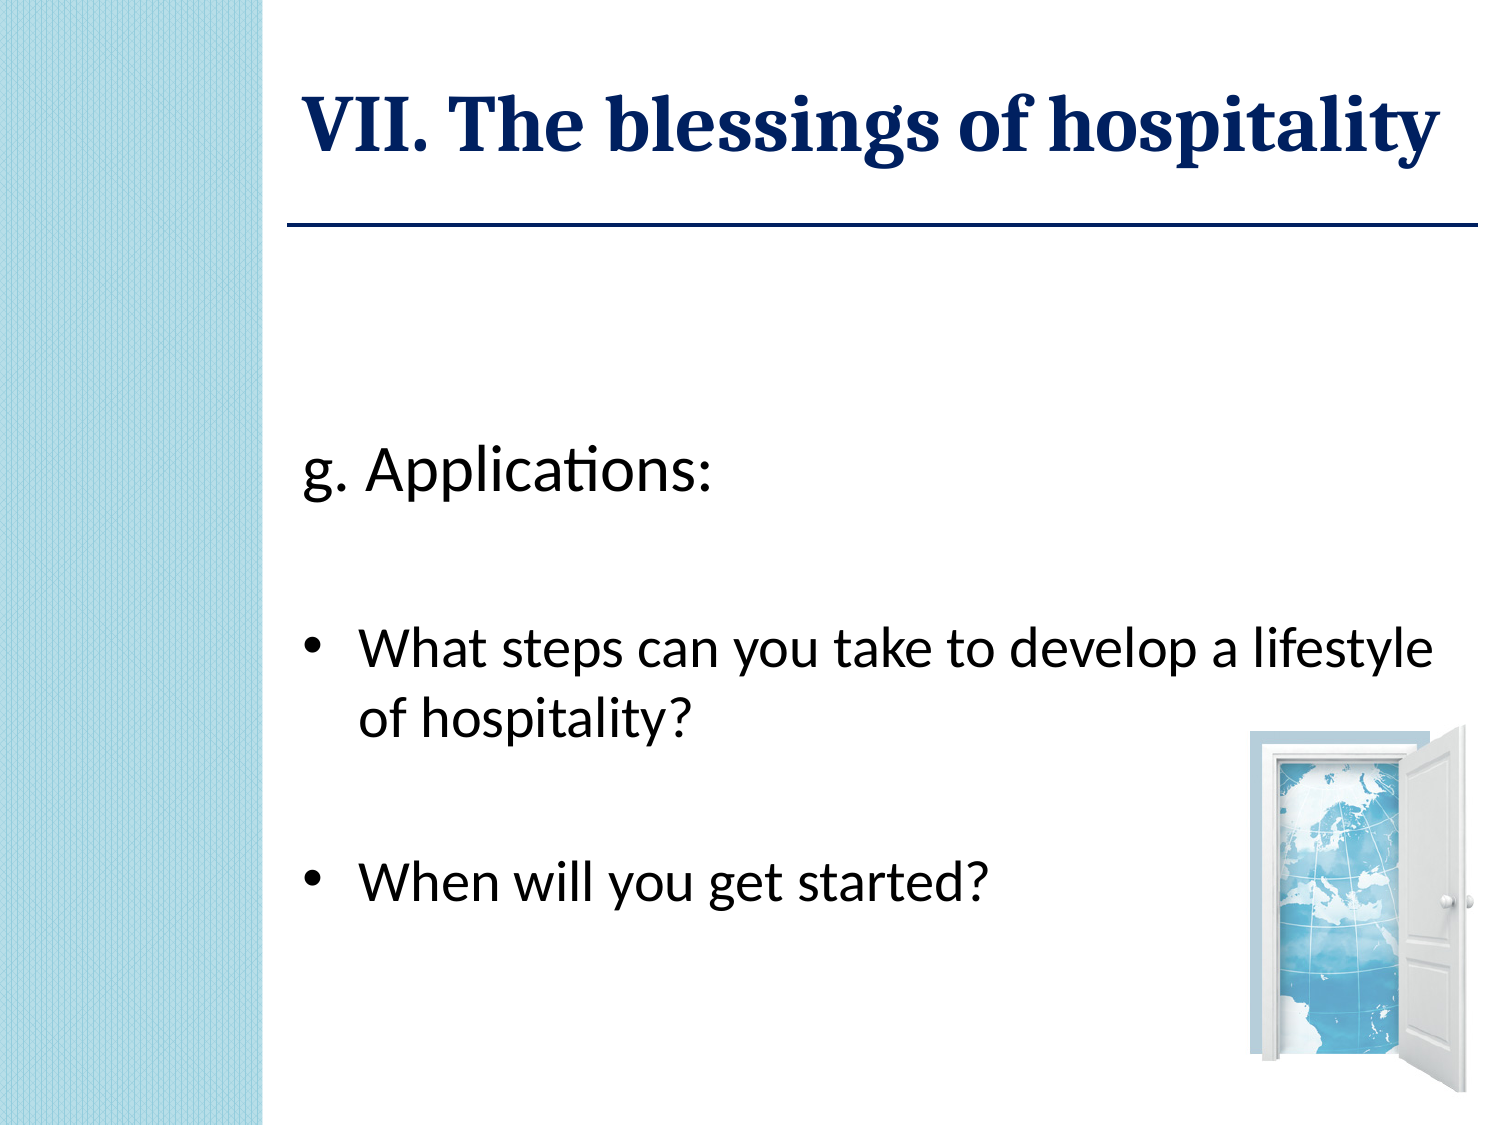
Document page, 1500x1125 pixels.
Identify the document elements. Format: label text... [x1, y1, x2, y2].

list g. Applications: What steps can you take to develop a lifestyle of hospitality? When will you get started? [287, 237, 1475, 1100]
picture [1237, 716, 1479, 1104]
title VII. The blessings of hospitality [287, 24, 1488, 213]
